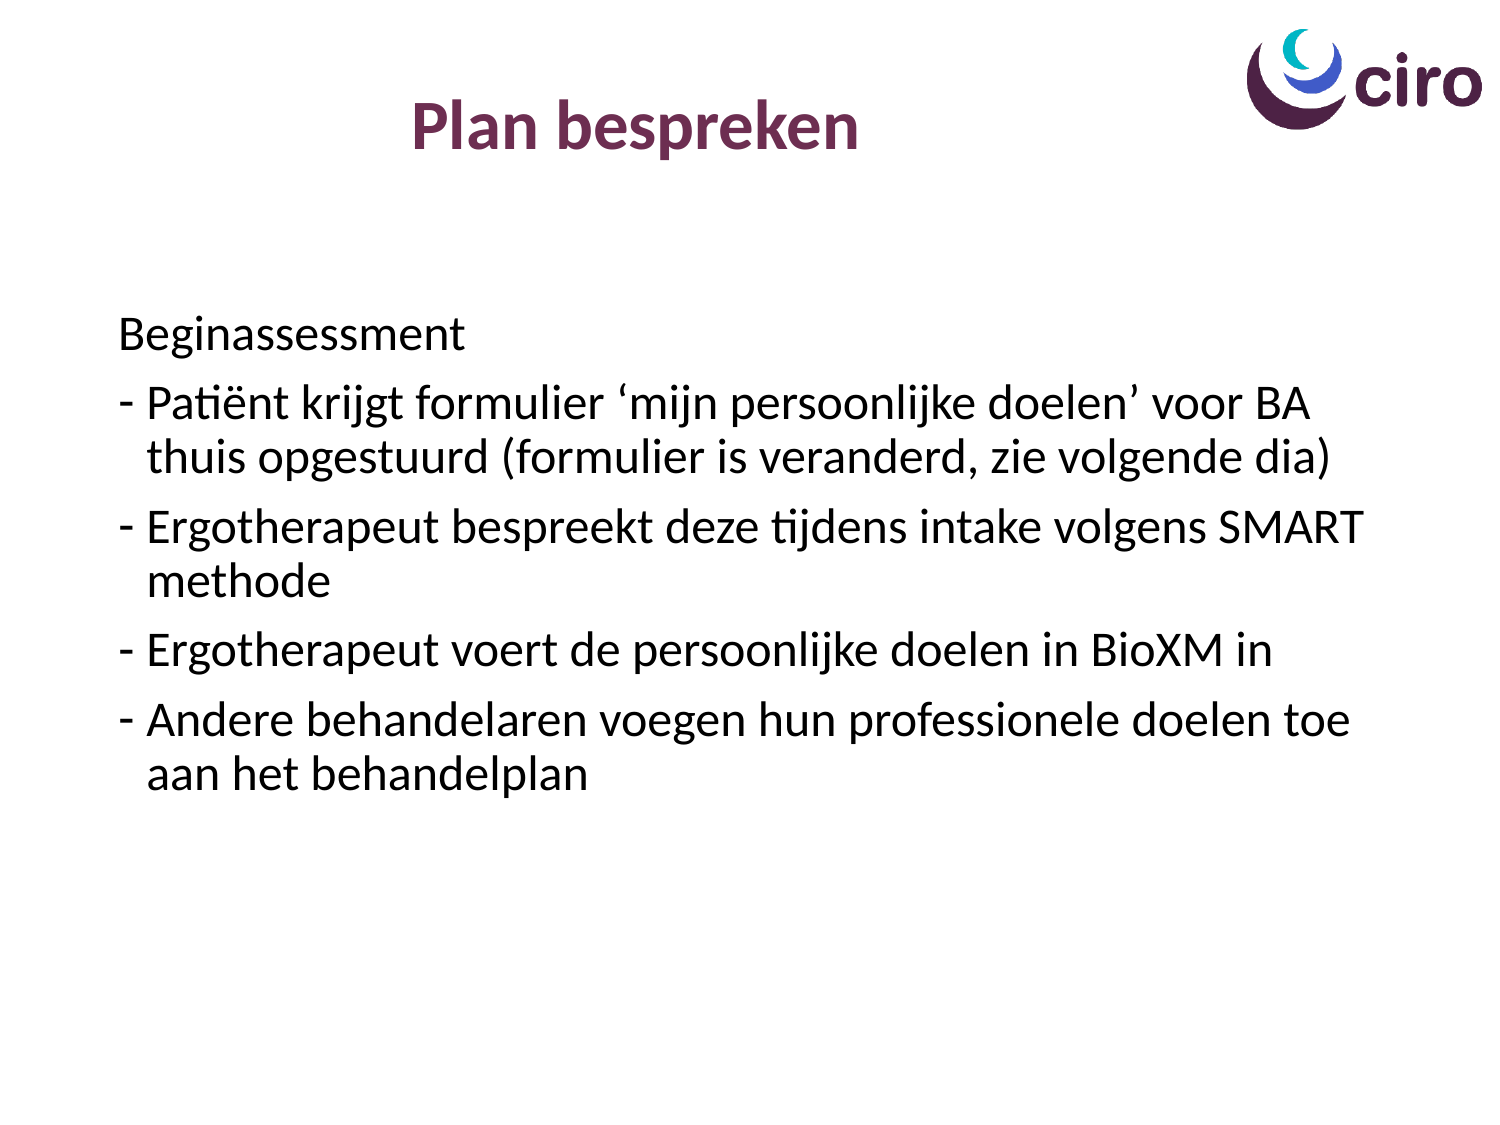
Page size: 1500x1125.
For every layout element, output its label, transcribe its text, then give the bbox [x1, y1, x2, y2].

list Beginassessment Patiënt krijgt formulier ‘mijn persoonlijke doelen’ voor BA thuis opgestuurd (formulier is veranderd, zie volgende dia) Ergotherapeut bespreekt deze tijdens intake volgens SMART methode Ergotherapeut voert de persoonlijke doelen in BioXM in Andere behandelaren voegen hun professionele doelen toe aan het behandelplan [103, 299, 1397, 1078]
text_box Plan bespreken [86, 79, 1185, 164]
picture [1245, 28, 1483, 131]
